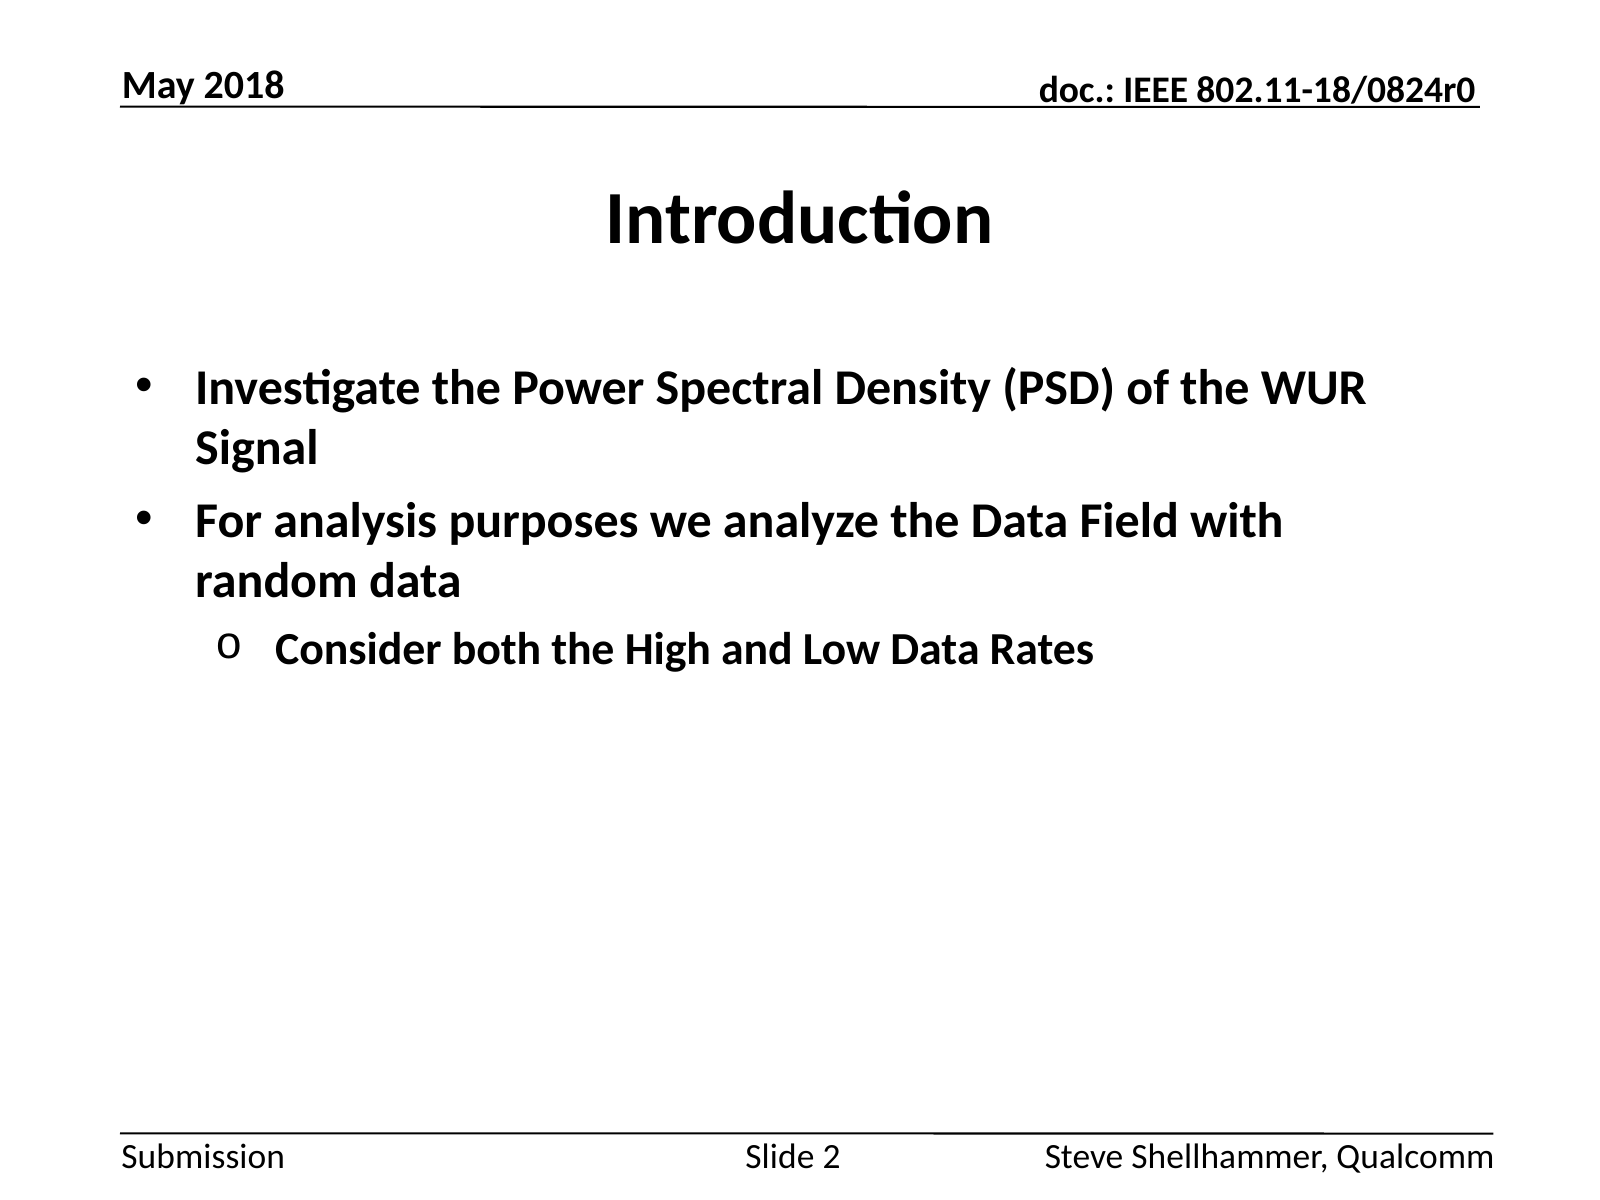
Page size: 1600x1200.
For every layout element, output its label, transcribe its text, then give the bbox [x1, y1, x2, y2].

footer Steve Shellhammer, Qualcomm [937, 1132, 1495, 1174]
slide_number Slide 2 [733, 1132, 854, 1197]
title Introduction [119, 119, 1480, 307]
list Investigate the Power Spectral Density (PSD) of the WUR Signal For analysis purposes we analyze the Data Field with random data Consider both the High and Low Data Rates [119, 346, 1463, 1067]
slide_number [121, 58, 451, 107]
